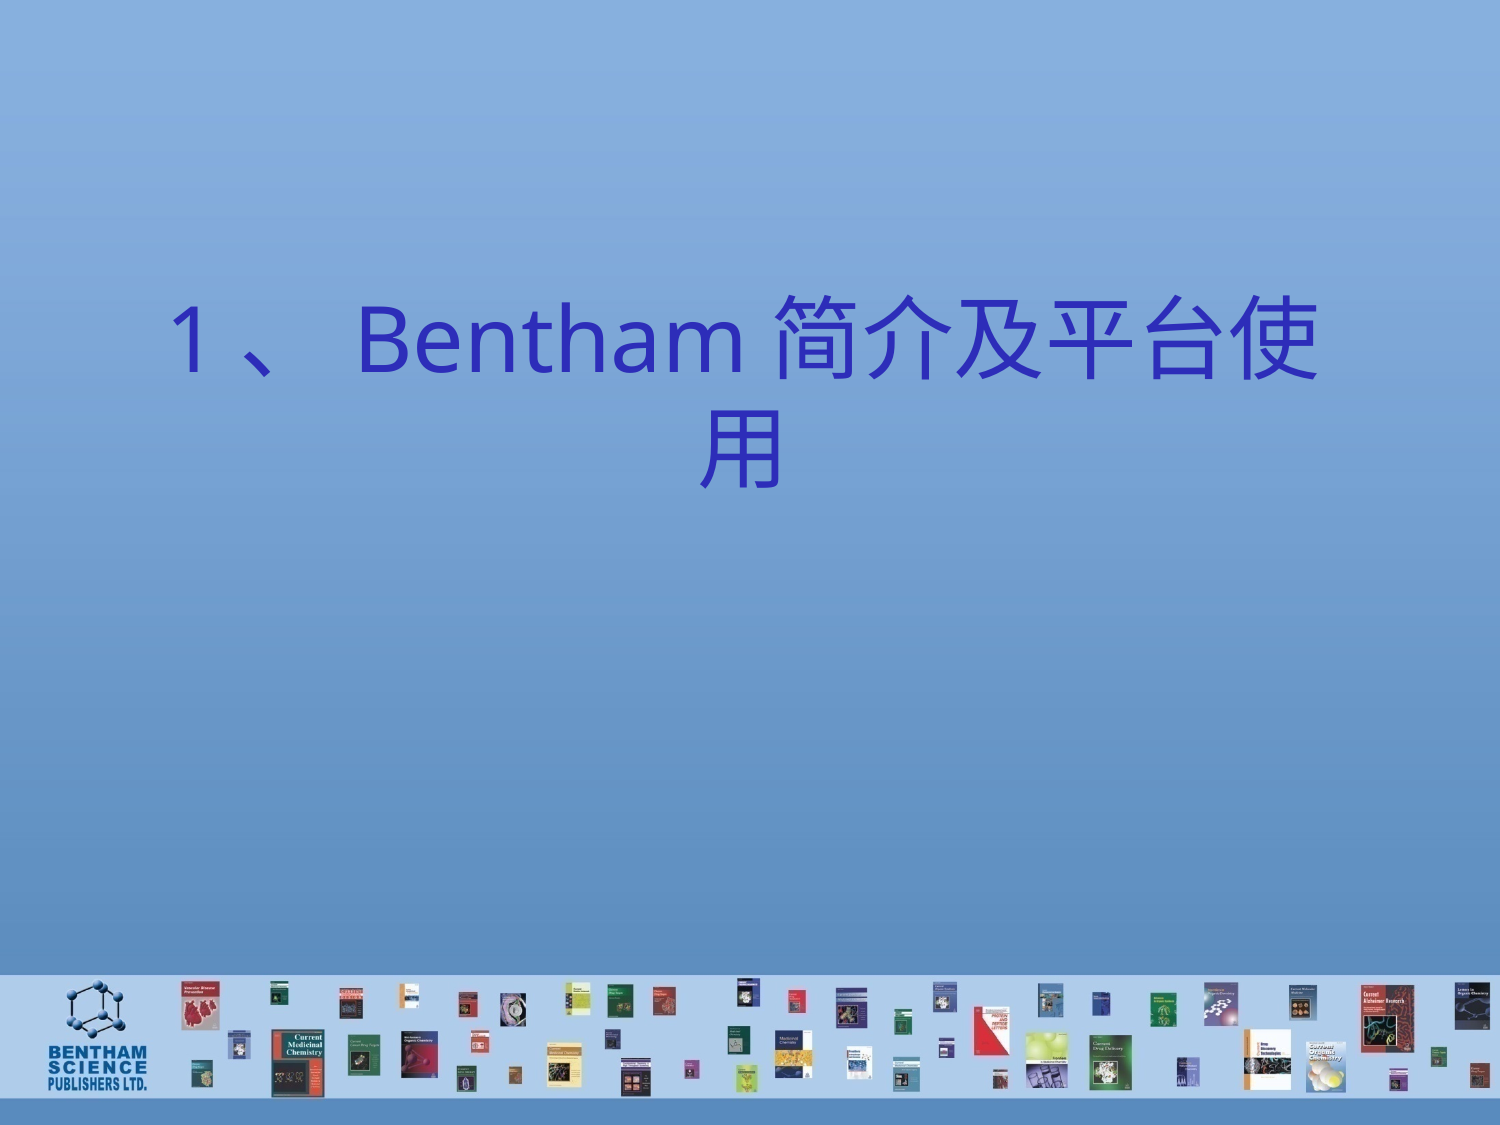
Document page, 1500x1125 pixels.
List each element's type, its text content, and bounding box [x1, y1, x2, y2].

title 1、Bentham简介及平台使用 [105, 351, 1381, 540]
picture [0, 0, 1500, 1125]
